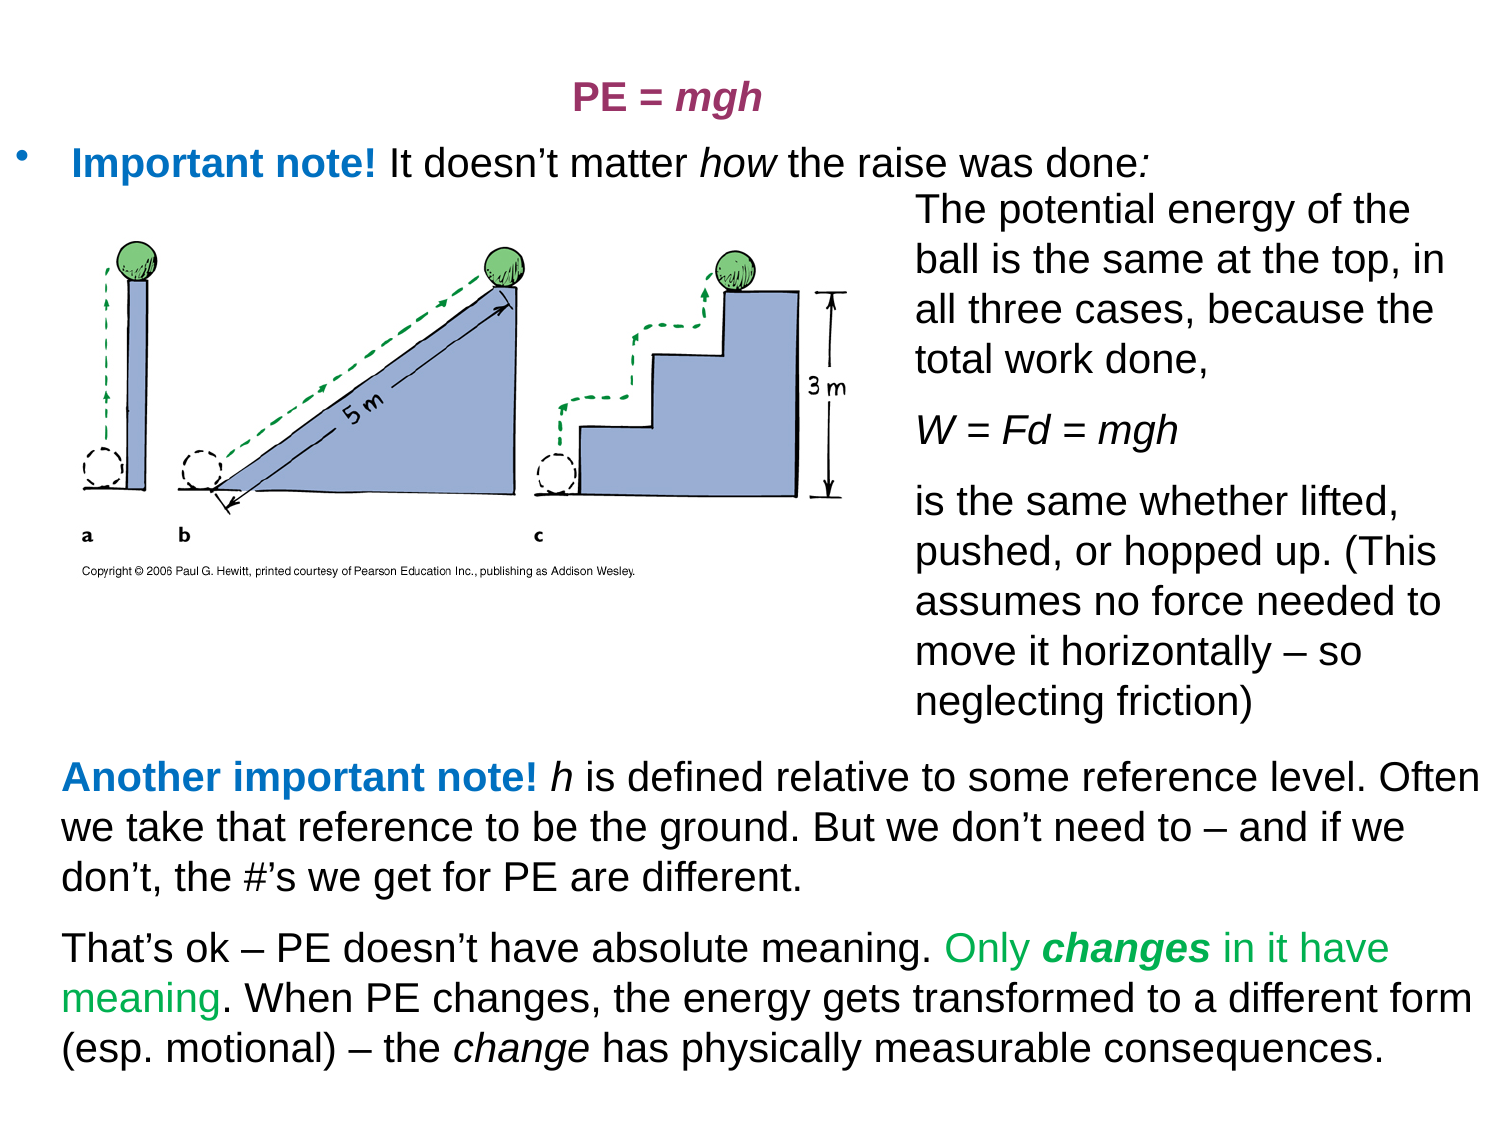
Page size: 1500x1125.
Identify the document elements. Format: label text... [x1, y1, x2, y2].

text_box The potential energy of the ball is the same at the top, in all three cases, because the total work done, W = Fd = mgh is the same whether lifted, pushed, or hopped up. (This assumes no force needed to move it horizontally – so neglecting friction) [899, 174, 1500, 732]
text_box PE = mgh [557, 62, 779, 127]
list Important note! It doesn’t matter how the raise was done: [0, 127, 1288, 354]
text_box Another important note! h is defined relative to some reference level. Often we take that reference to be the ground. But we don’t need to – and if we don’t, the #’s we get for PE are different. That’s ok – PE doesn’t have absolute meaning. Only changes in it have meaning. When PE changes, the energy gets transformed to a different form (esp. motional) – the change has physically measurable consequences. [46, 742, 1497, 1079]
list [74, 237, 851, 583]
